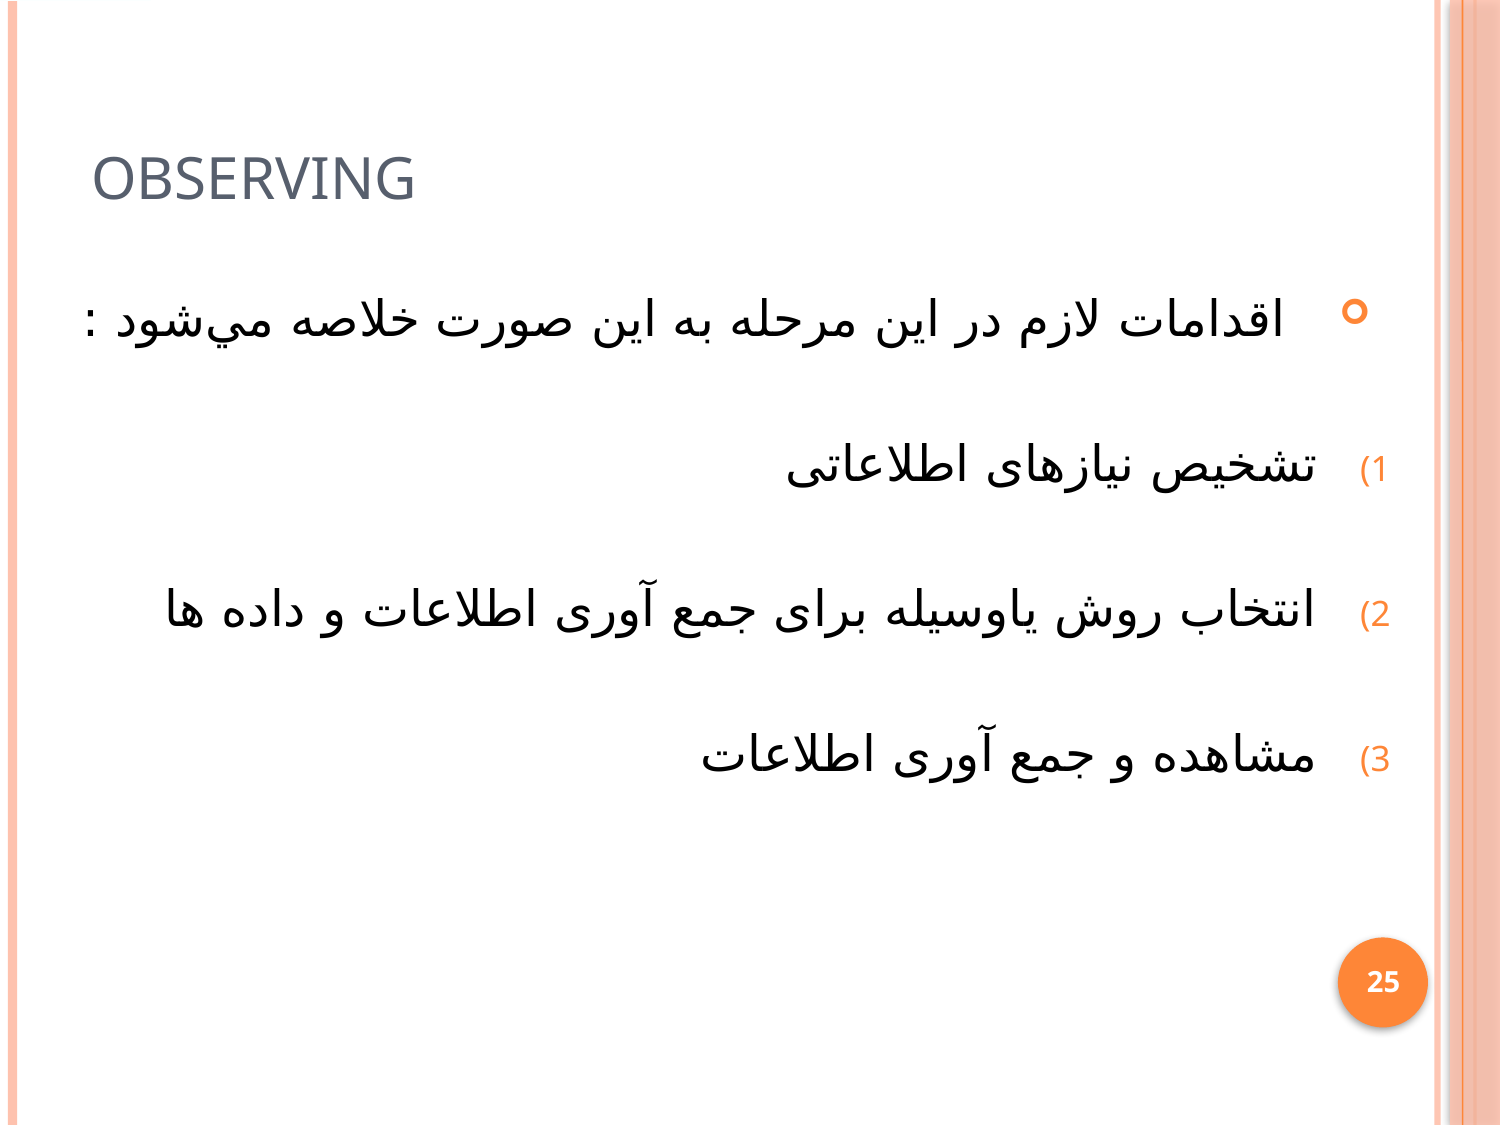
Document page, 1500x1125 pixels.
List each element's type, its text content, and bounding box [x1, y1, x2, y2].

list اقدامات لازم در اين مرحله به اين صورت خلاصه مي‌شود : تشخیص نیازهای اطلاعاتی انتخاب روش یاوسیله برای جمع آوری اطلاعات و داده ها مشاهده و جمع آوری اطلاعات [53, 278, 1408, 959]
title Observing [76, 30, 1427, 219]
slide_number 25 [1333, 940, 1434, 1027]
